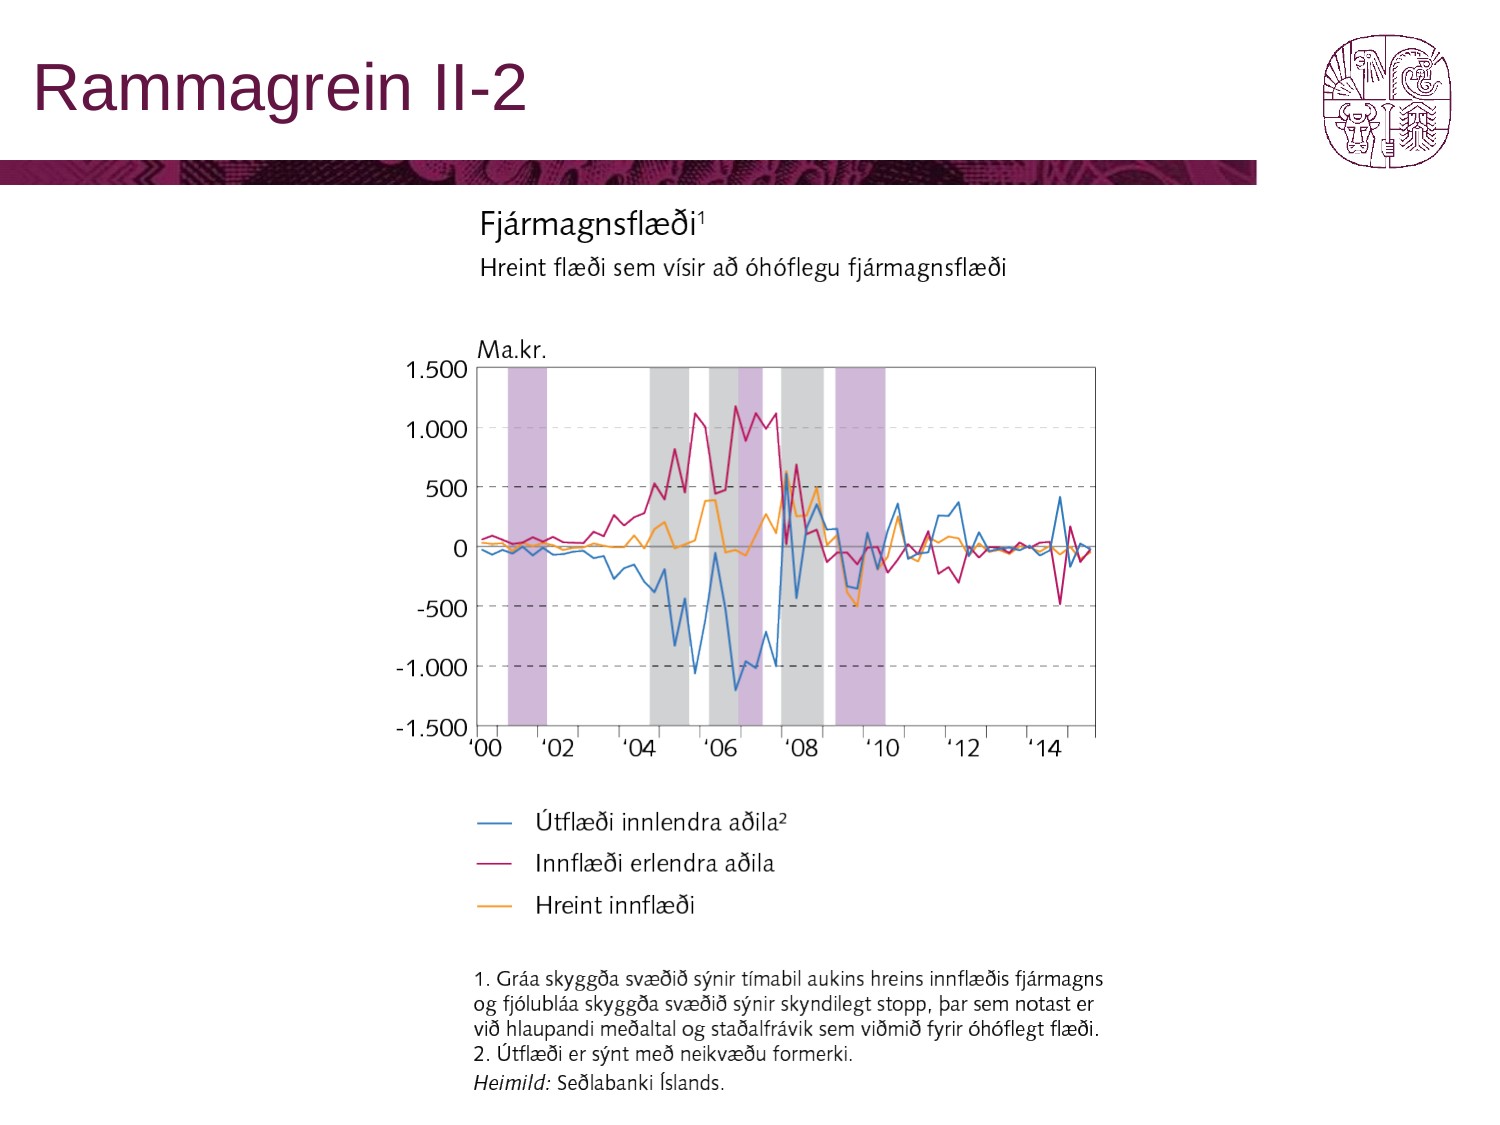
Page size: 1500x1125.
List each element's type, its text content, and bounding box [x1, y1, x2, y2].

picture [1316, 31, 1456, 173]
picture [395, 196, 1109, 1095]
picture [0, 160, 1258, 185]
title Rammagrein II-2 [17, 19, 1247, 149]
